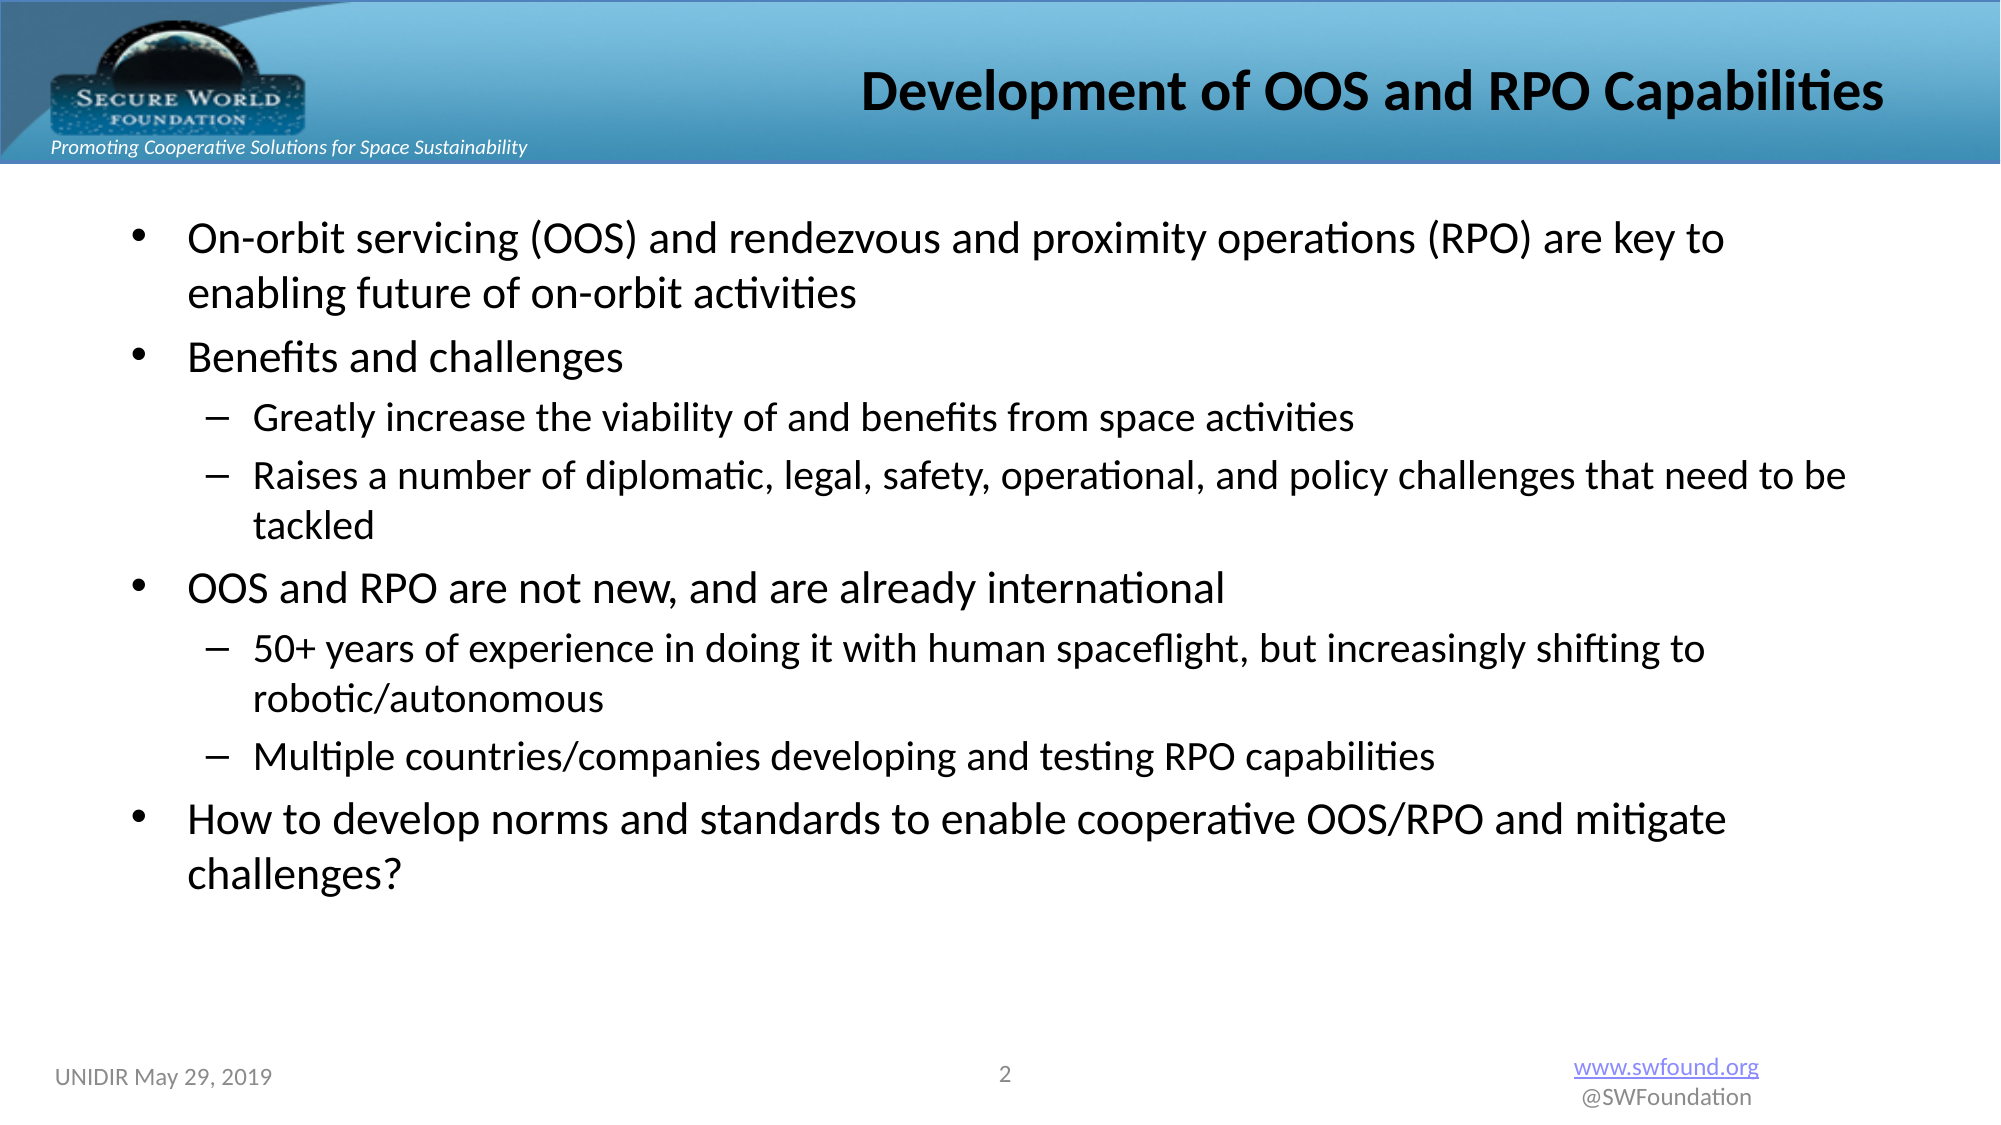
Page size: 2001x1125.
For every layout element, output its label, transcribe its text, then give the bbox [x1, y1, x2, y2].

title Development of OOS and RPO Capabilities [402, 45, 1900, 130]
list On-orbit servicing (OOS) and rendezvous and proximity operations (RPO) are key to enabling future of on-orbit activities Benefits and challenges Greatly increase the viability of and benefits from space activities Raises a number of diplomatic, legal, safety, operational, and policy challenges that need to be tackled OOS and RPO are not new, and are already international 50+ years of experience in doing it with human spaceflight, but increasingly shifting to robotic/autonomous Multiple countries/companies developing and testing RPO capabilities How to develop norms and standards to enable cooperative OOS/RPO and mitigate challenges? [115, 200, 1871, 986]
picture [1, 2, 2001, 160]
footer 2 [829, 1042, 1182, 1103]
